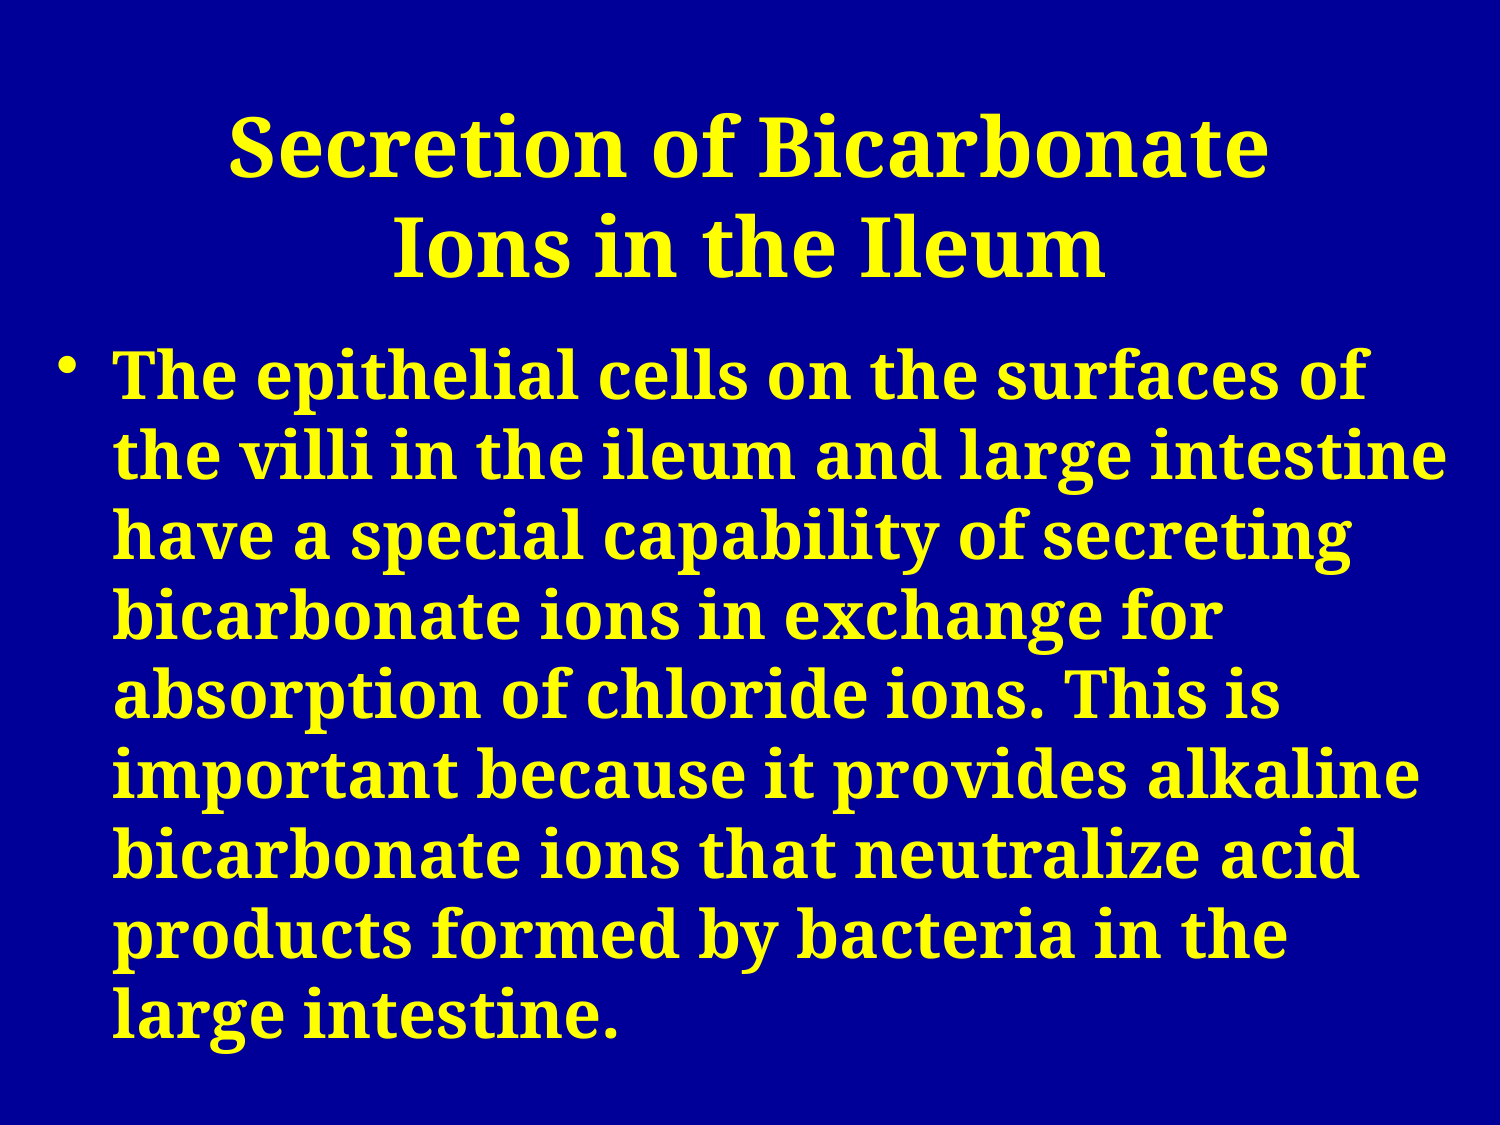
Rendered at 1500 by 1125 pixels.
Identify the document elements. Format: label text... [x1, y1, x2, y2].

title Secretion of Bicarbonate Ions in the Ileum [112, 99, 1388, 288]
list The epithelial cells on the surfaces of the villi in the ileum and large intestine have a special capability of secreting bicarbonate ions in exchange for absorption of chloride ions. This is important because it provides alkaline bicarbonate ions that neutralize acid products formed by bacteria in the large intestine. [41, 324, 1471, 1000]
